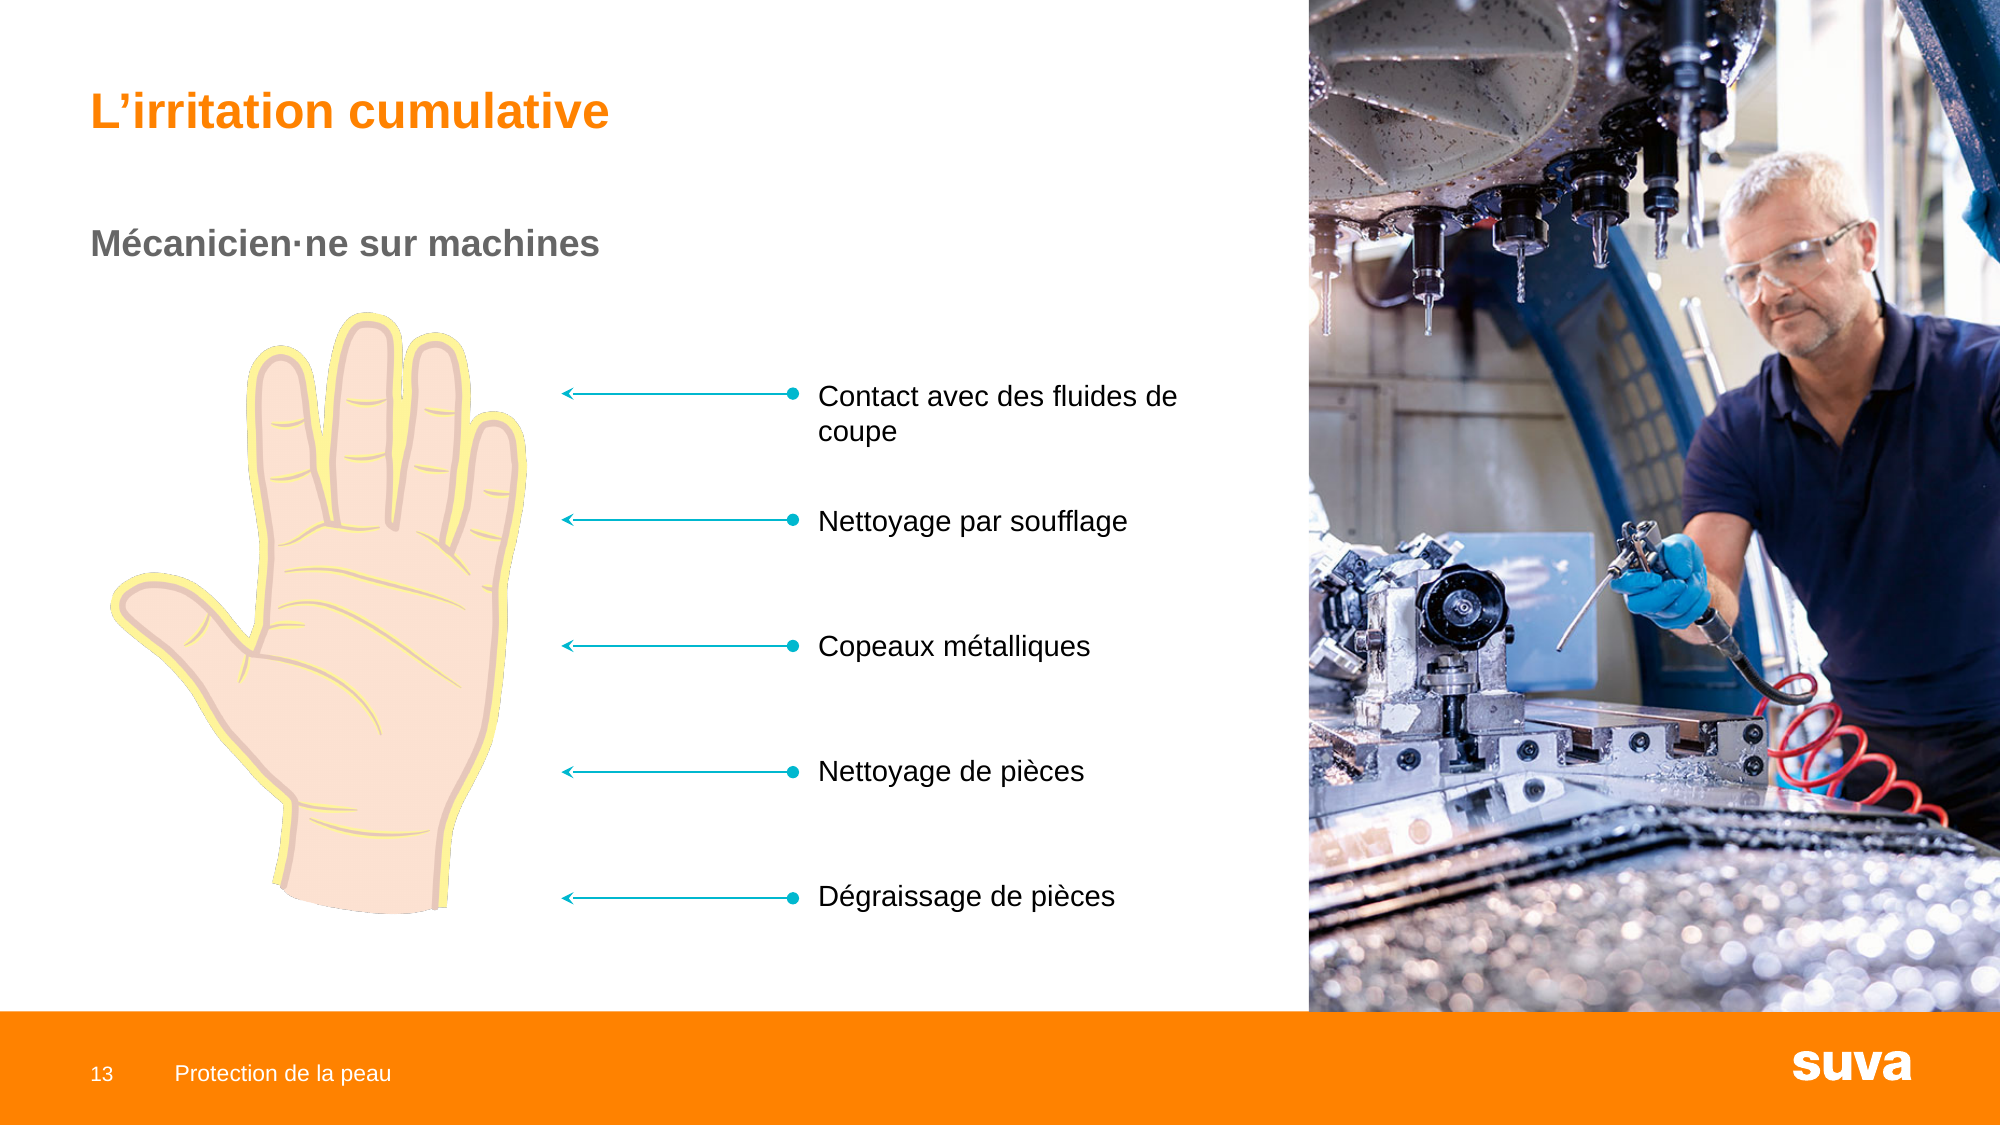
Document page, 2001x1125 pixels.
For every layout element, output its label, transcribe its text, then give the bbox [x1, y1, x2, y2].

picture [1308, 0, 2000, 1012]
text_box Protection de la peau [174, 1058, 832, 1094]
picture [1793, 1051, 1912, 1081]
picture [25, 295, 614, 935]
title L’irritation cumulative [90, 78, 1308, 220]
slide_number 13 [90, 1057, 174, 1088]
text_box Mécanicien·ne sur machines [90, 218, 1186, 295]
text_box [561, 376, 1285, 913]
